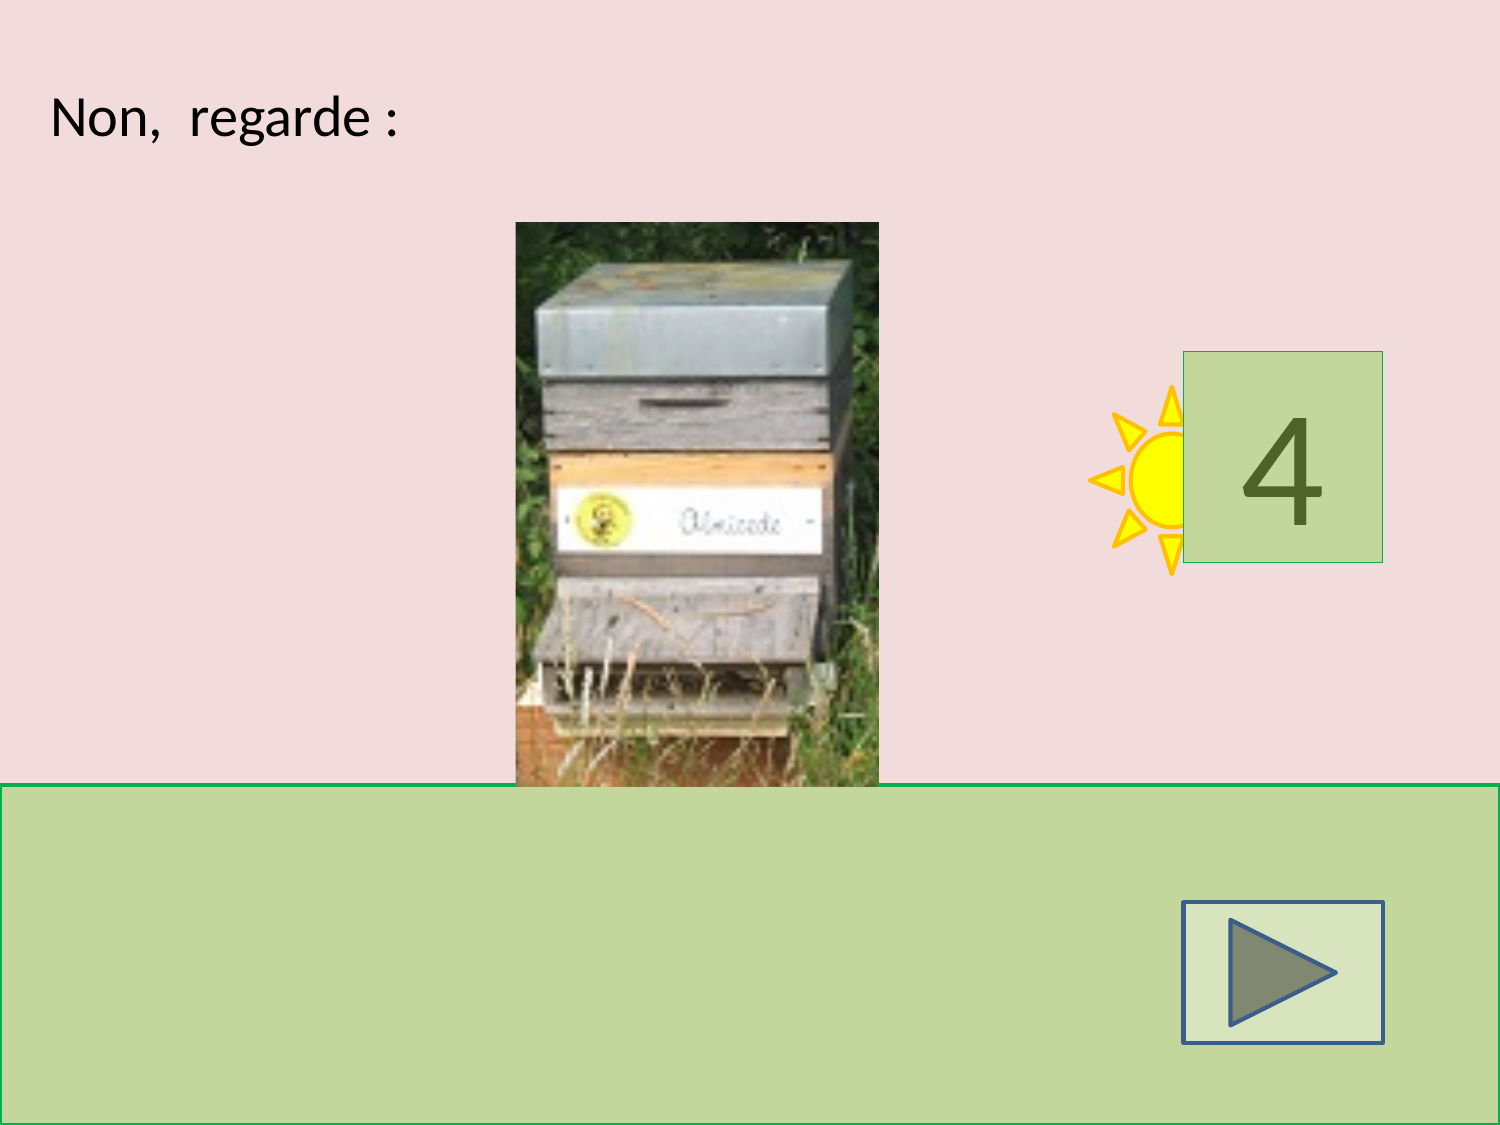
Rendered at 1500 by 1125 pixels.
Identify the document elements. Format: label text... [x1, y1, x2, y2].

text_box [1128, 431, 1183, 530]
text_box Non, regarde : [35, 70, 434, 156]
text_box [0, 783, 1500, 1125]
text_box [1158, 534, 1183, 577]
text_box [1181, 900, 1385, 1045]
text_box [1158, 384, 1183, 427]
text_box [1087, 465, 1125, 496]
text_box [1111, 508, 1148, 549]
text_box 4 [1183, 351, 1383, 563]
picture [515, 222, 880, 787]
text_box [0, 0, 1500, 783]
text_box [1111, 412, 1148, 453]
